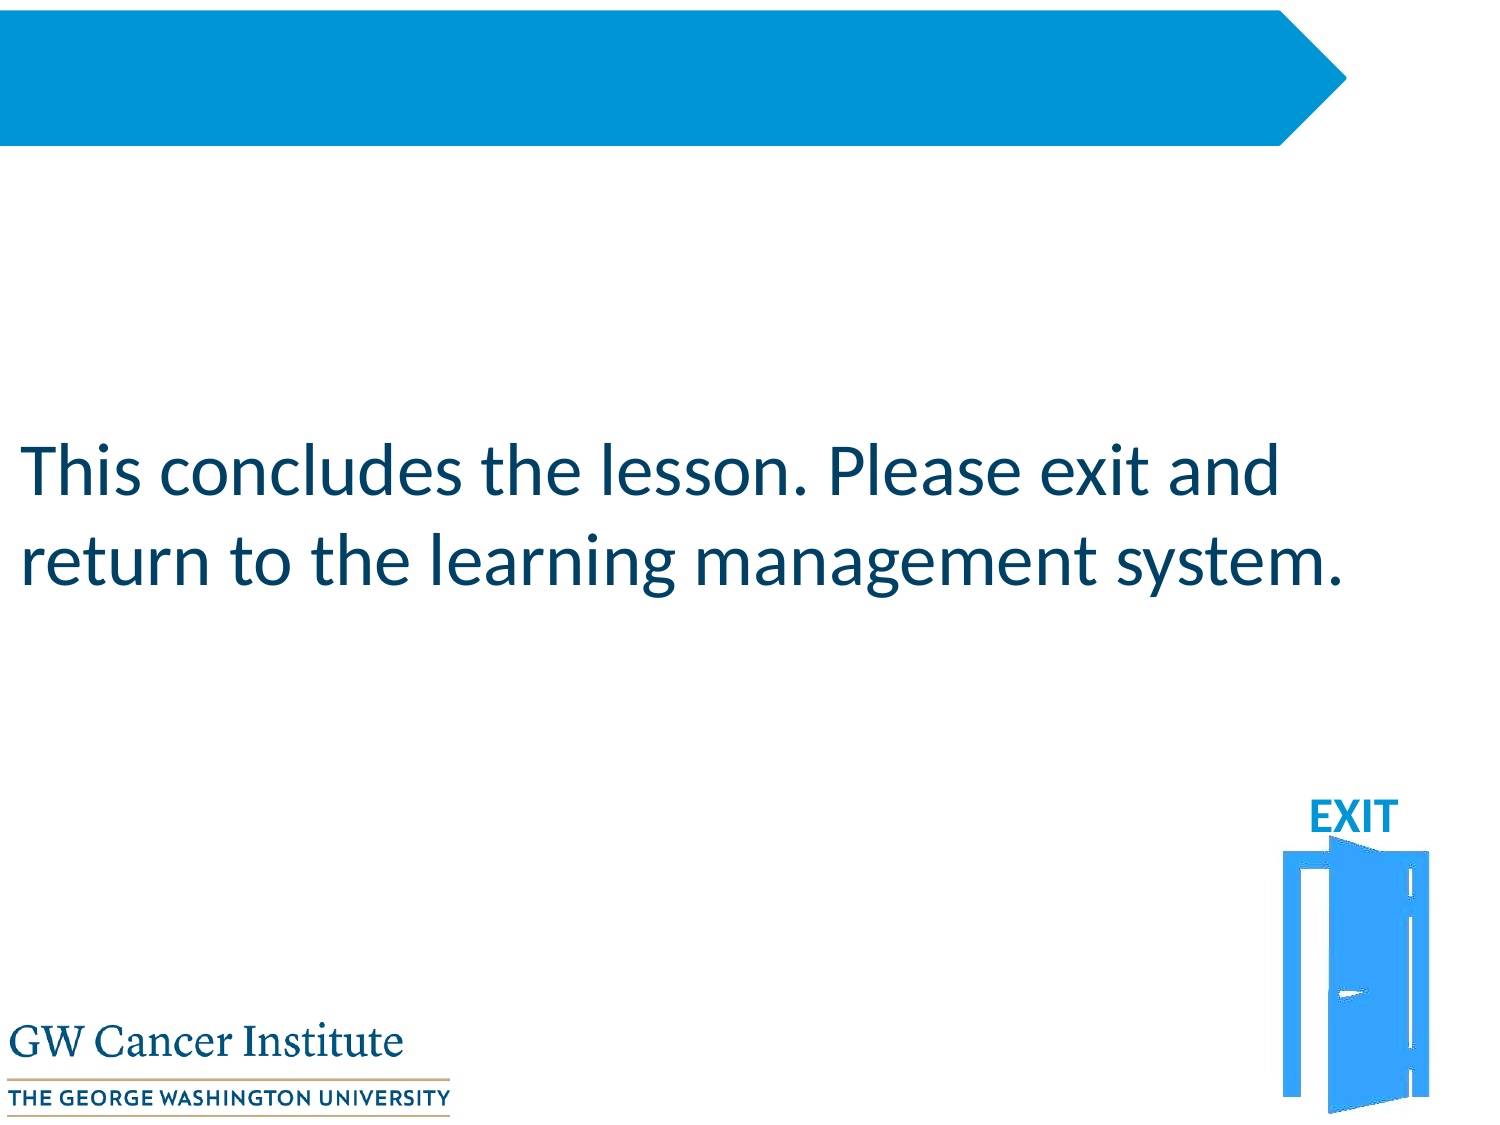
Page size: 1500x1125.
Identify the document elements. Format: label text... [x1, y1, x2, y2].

text_box [0, 10, 1347, 146]
picture [1274, 830, 1441, 1119]
list This concludes the lesson. Please exit and return to the learning management system. [4, 412, 1468, 638]
text_box EXIT [1293, 774, 1419, 829]
picture [6, 1022, 451, 1117]
